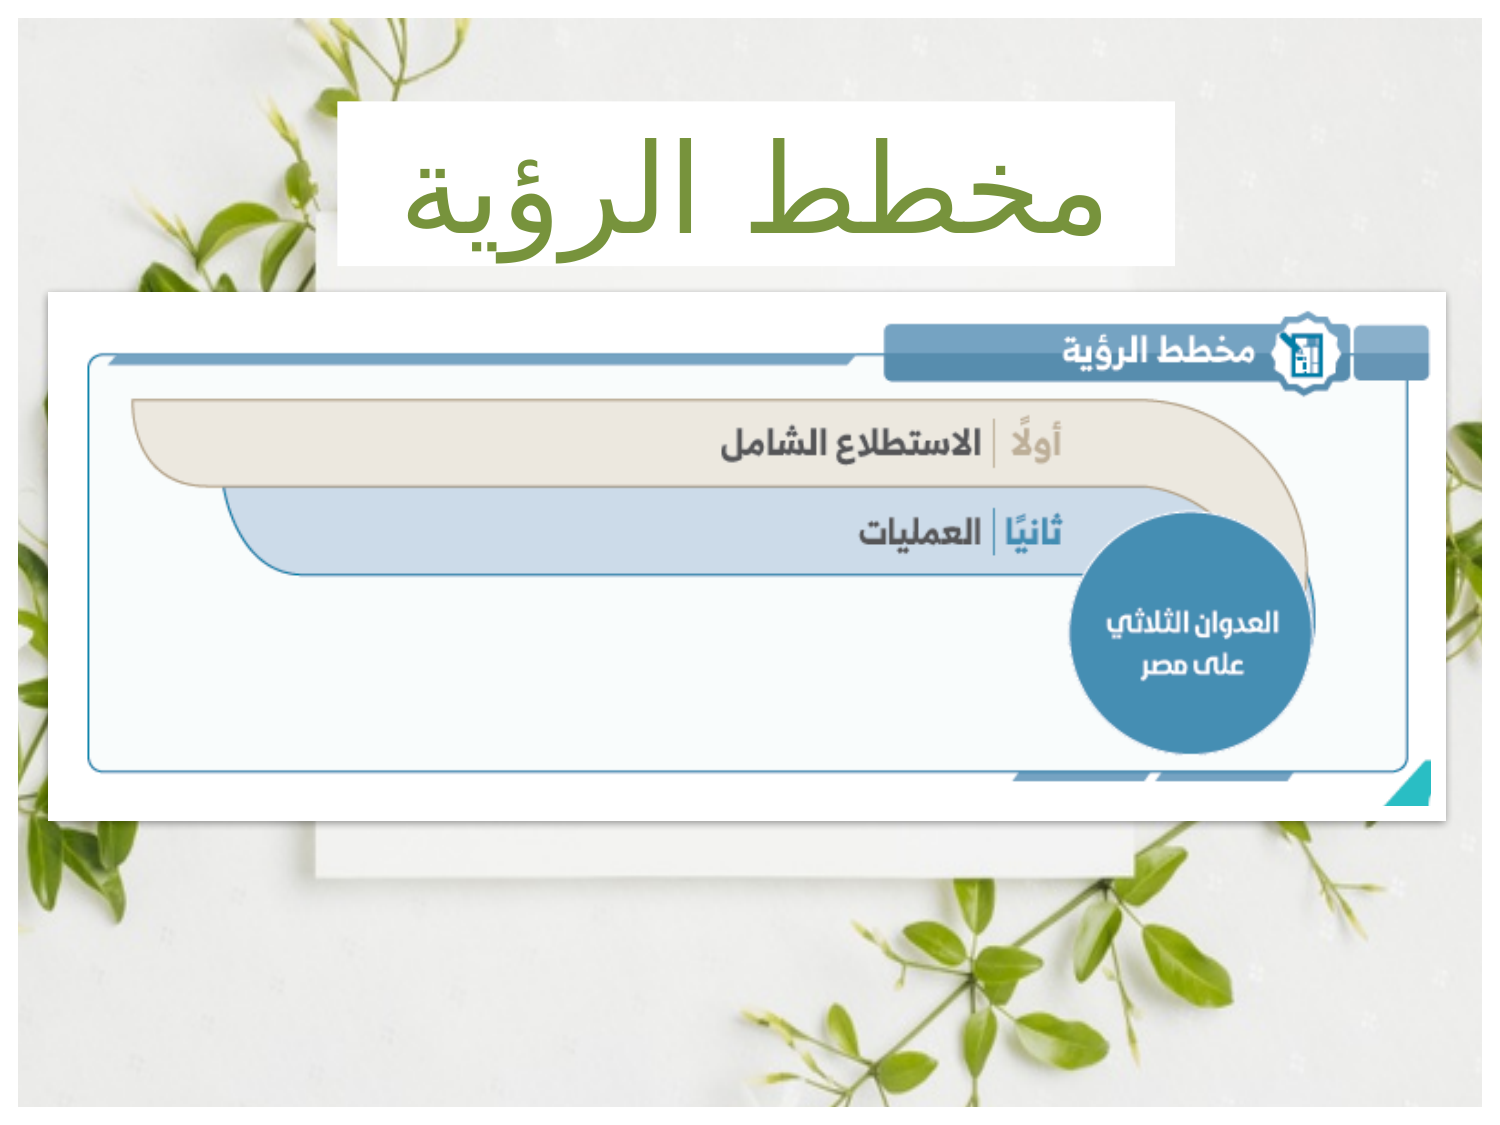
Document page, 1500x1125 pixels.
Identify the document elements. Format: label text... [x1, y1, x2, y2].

text_box مخطط الرؤية [337, 101, 1175, 267]
picture [62, 306, 1432, 807]
text_box [0, 0, 1500, 1125]
